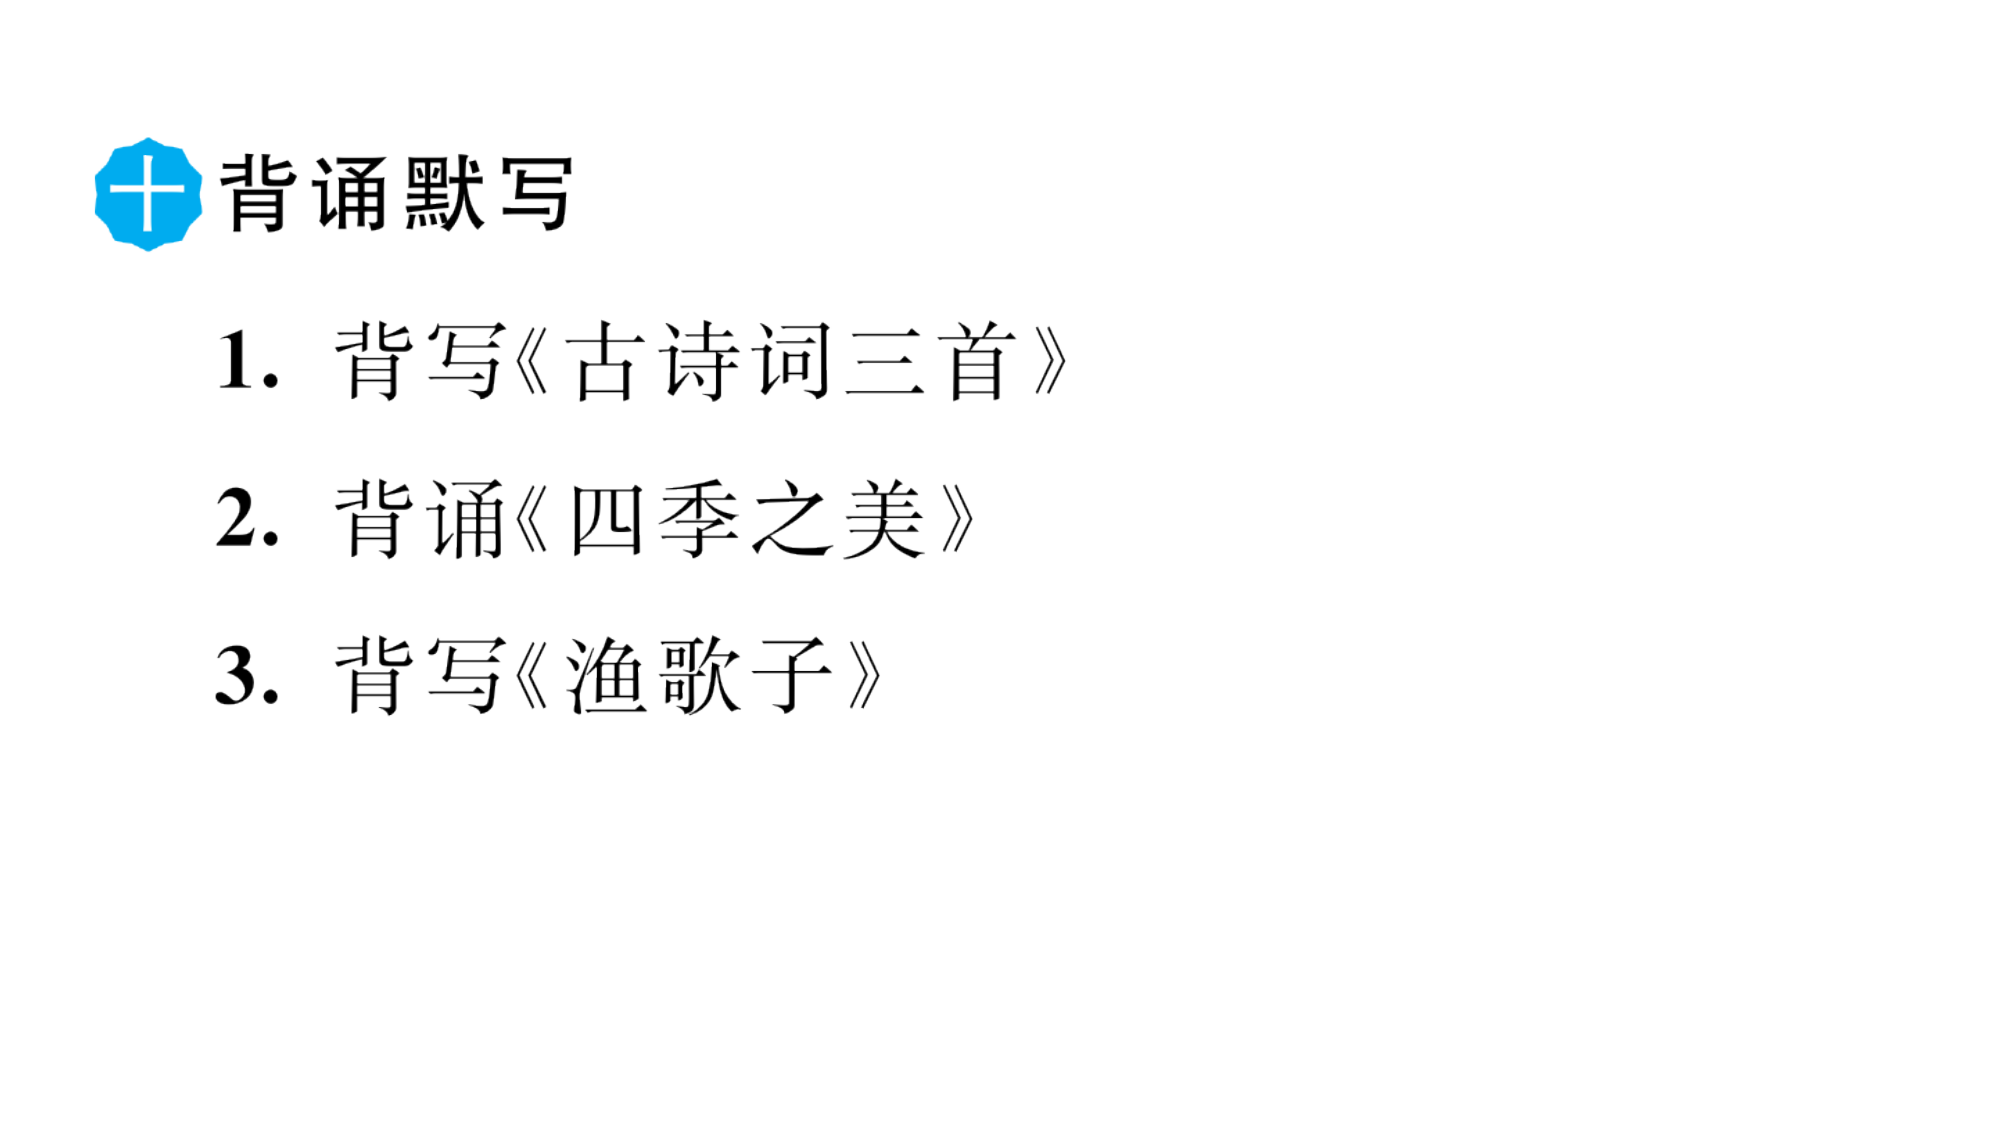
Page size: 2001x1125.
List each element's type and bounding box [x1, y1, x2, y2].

picture [87, 117, 1979, 733]
